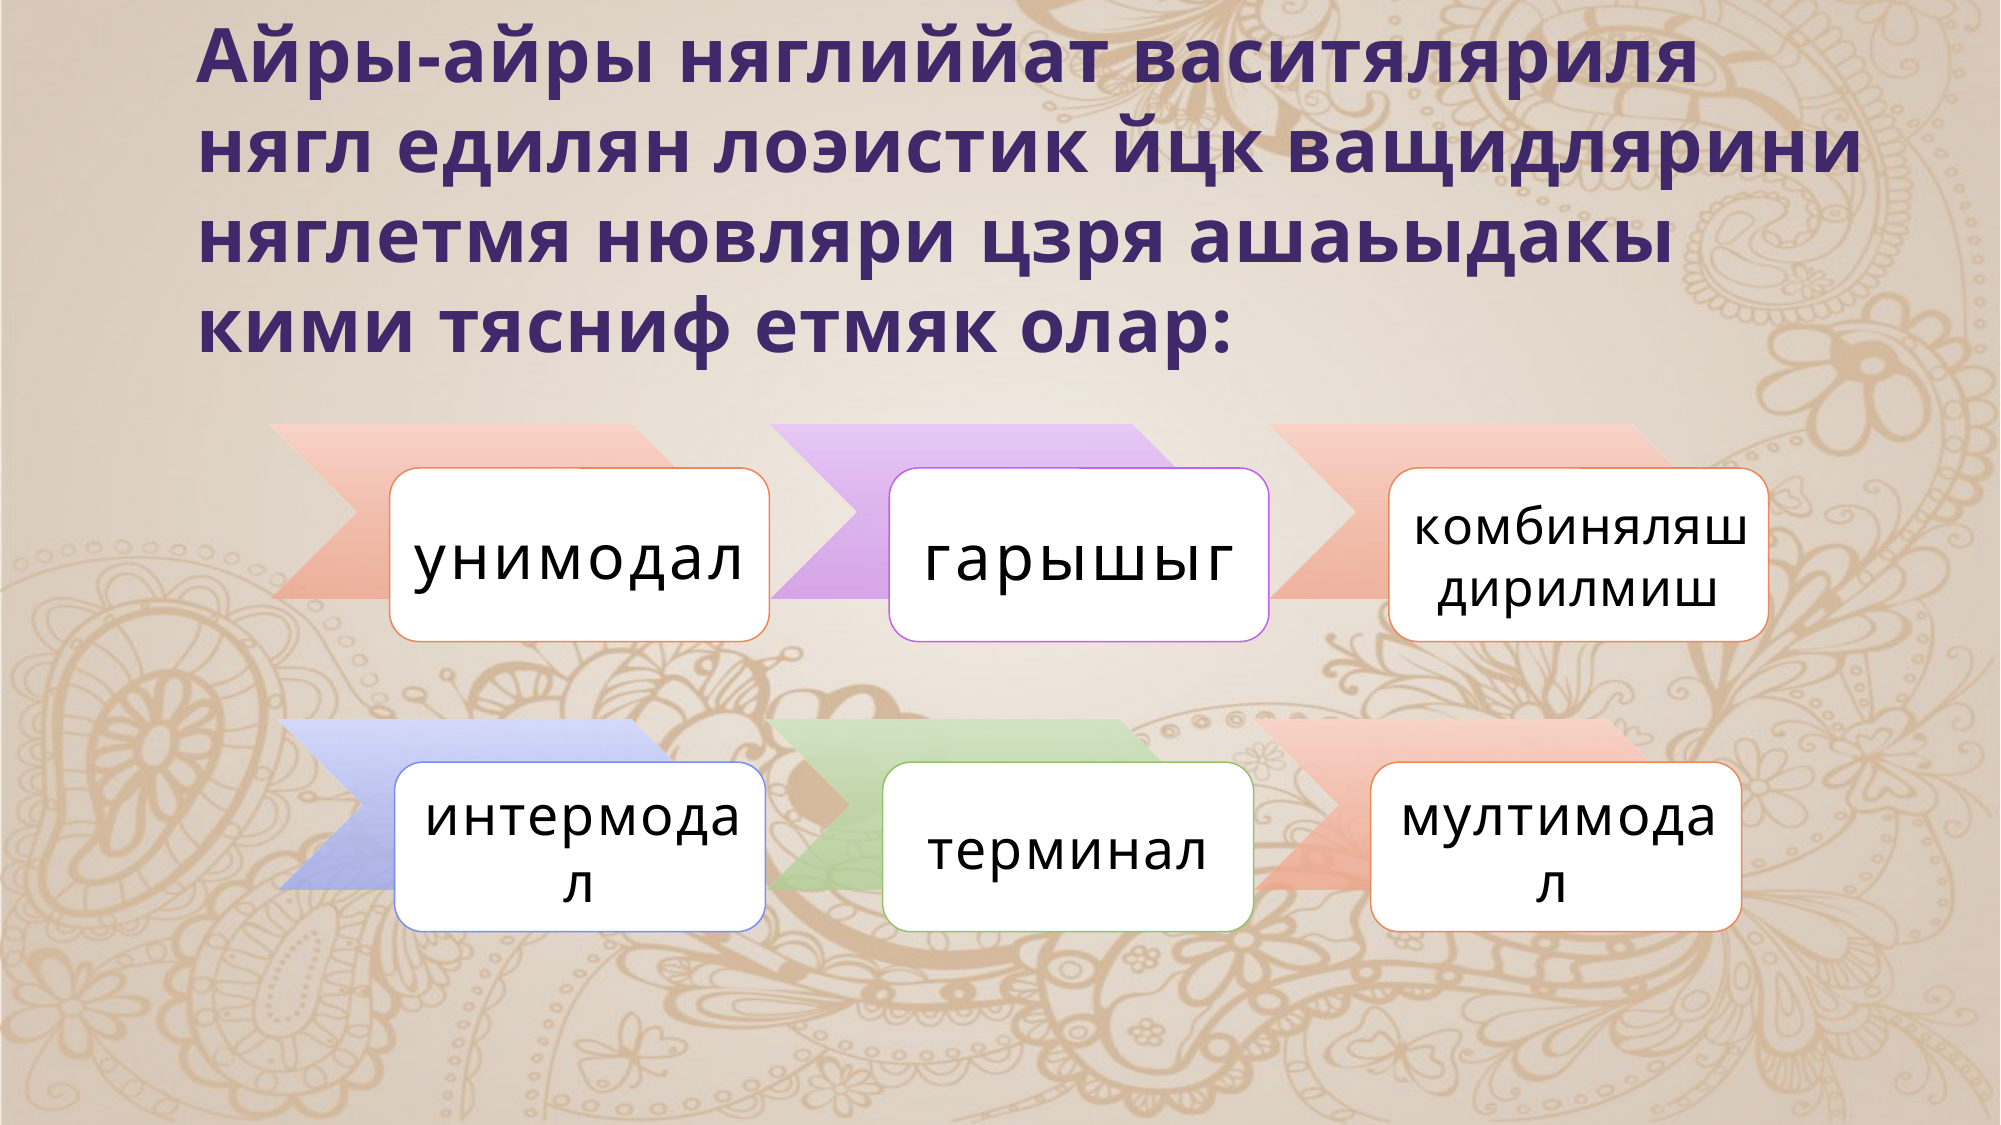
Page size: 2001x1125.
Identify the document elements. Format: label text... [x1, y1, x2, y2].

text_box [269, 306, 1769, 760]
text_box Айры-айры няглиййат васитяляриля нягл едилян лоэистик йцк ващидлярини няглетмя нювляри цзря ашаьыдакы кими тясниф етмяк олар: [181, 0, 1901, 294]
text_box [277, 564, 1742, 1087]
picture [0, 0, 2001, 1125]
